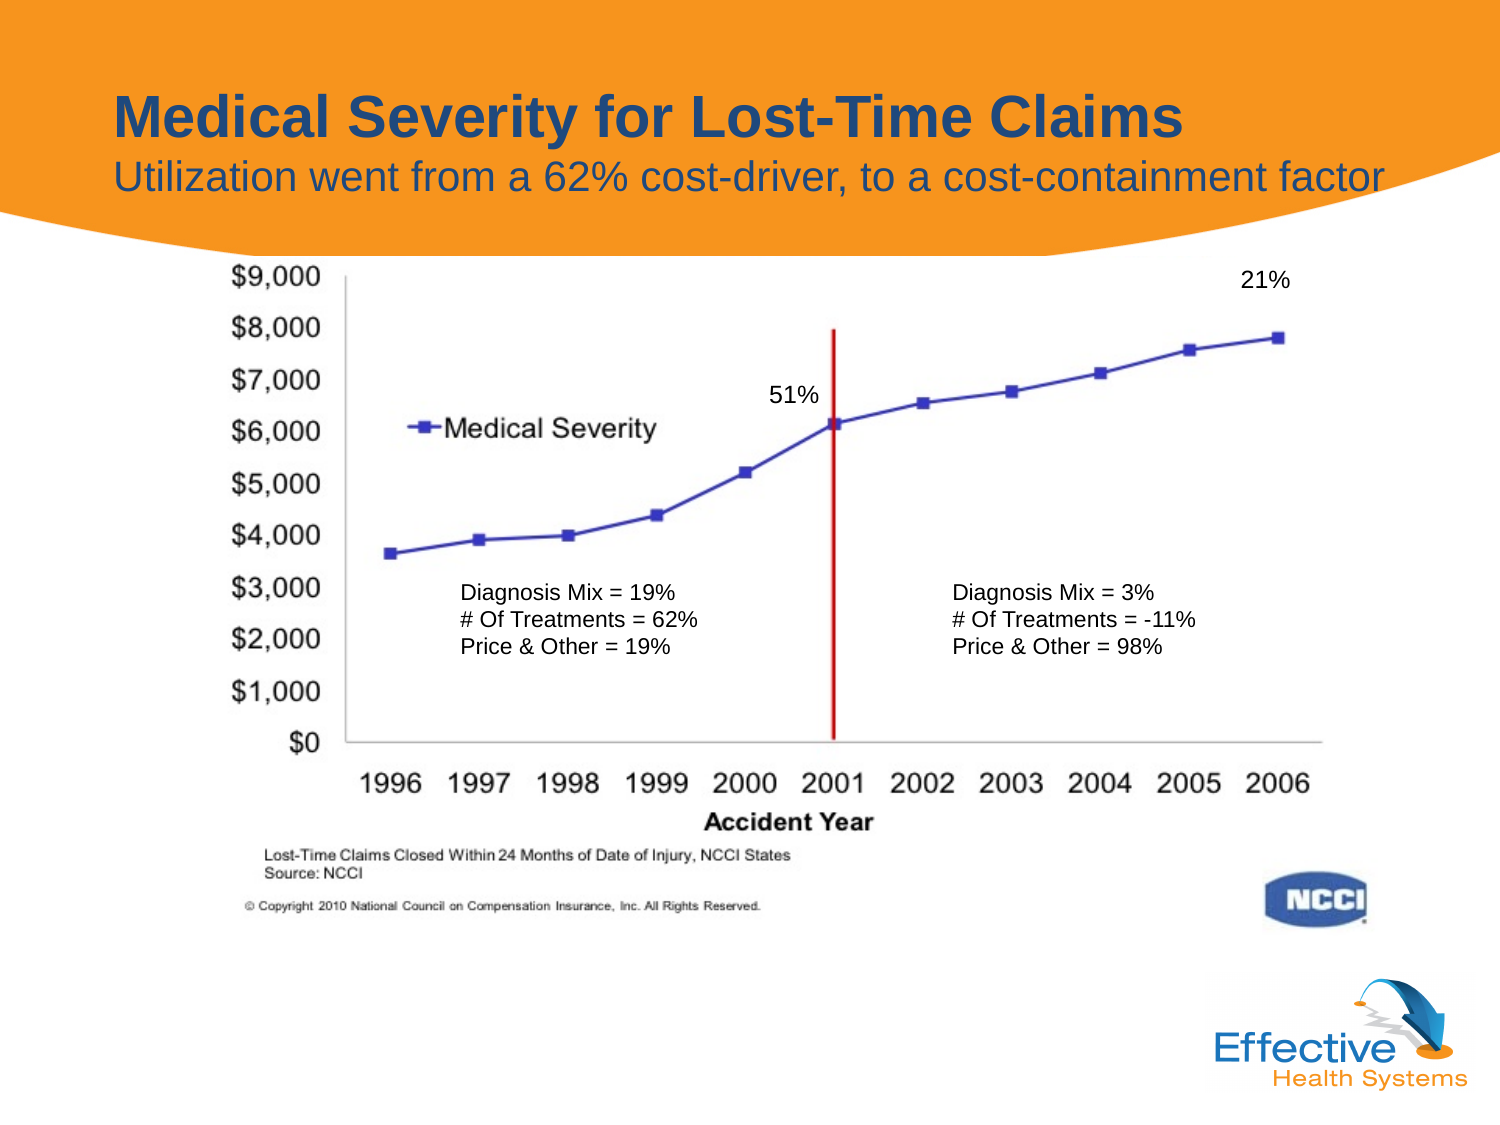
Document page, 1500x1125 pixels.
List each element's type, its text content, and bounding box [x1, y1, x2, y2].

title Medical Severity for Lost-Time Claims Utilization went from a 62% cost-driver, to a cost-containment factor [97, 44, 1405, 233]
picture [0, 0, 1500, 1125]
